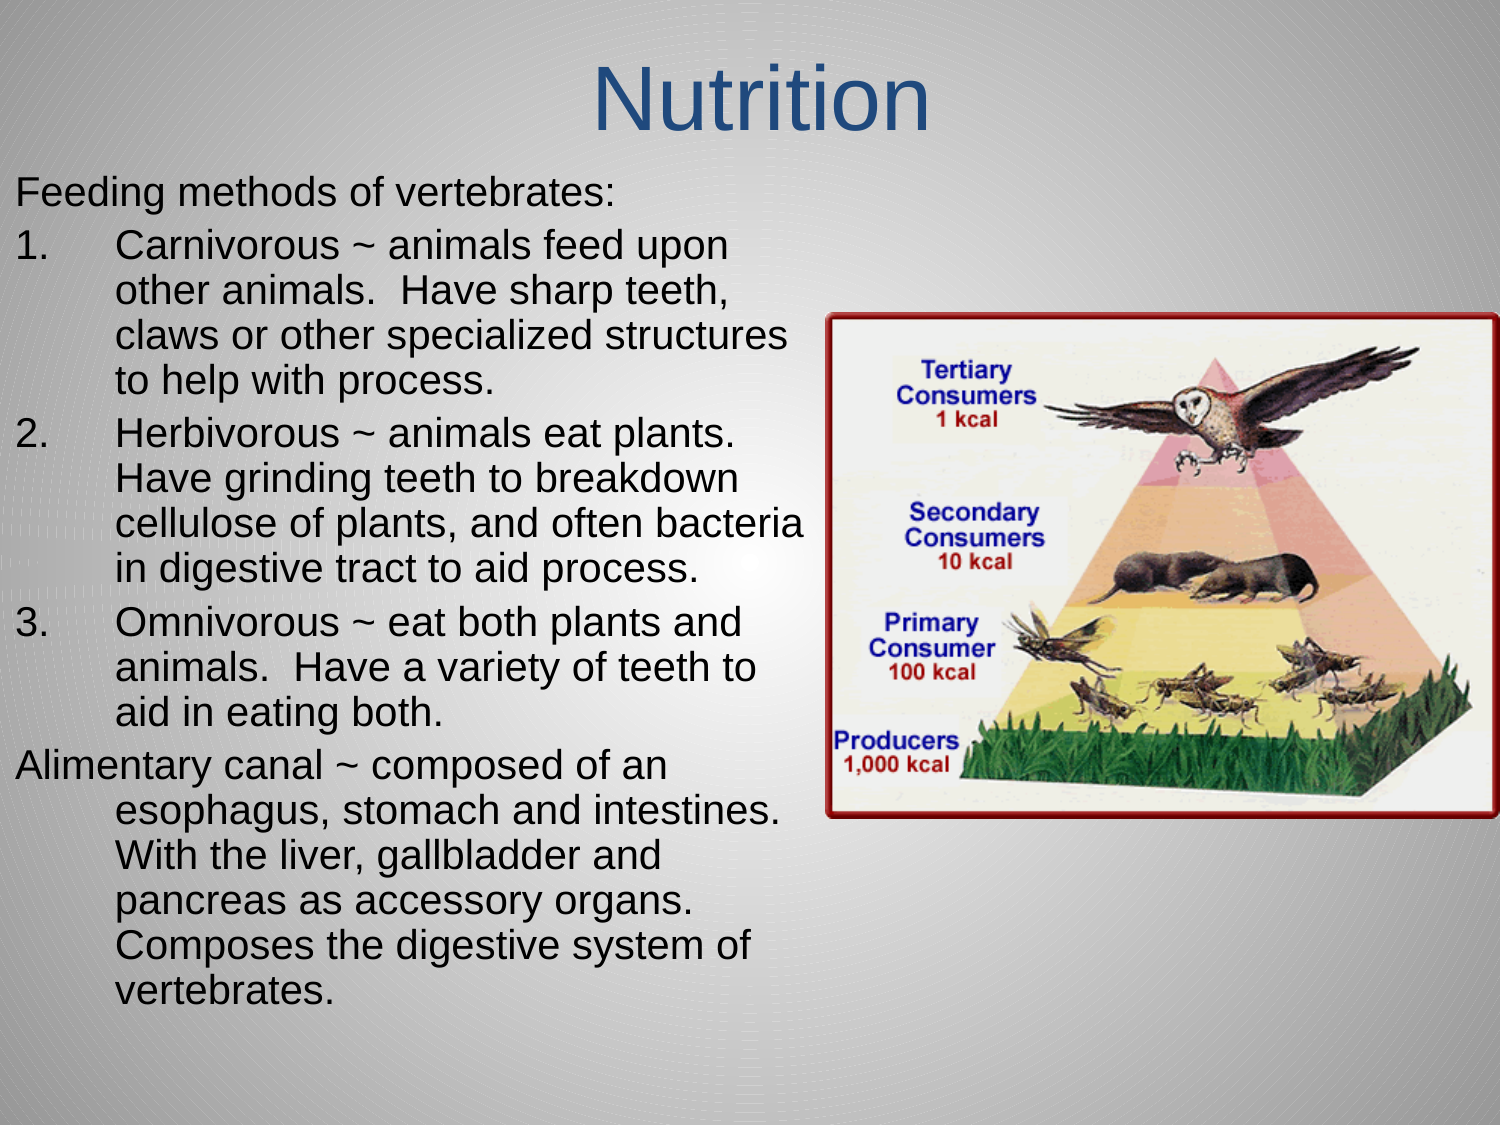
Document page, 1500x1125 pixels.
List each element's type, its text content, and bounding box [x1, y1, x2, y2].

picture [824, 312, 1500, 819]
title Nutrition [124, 0, 1401, 188]
list Feeding methods of vertebrates: Carnivorous ~ animals feed upon other animals. Have sharp teeth, claws or other specialized structures to help with process. Herbivorous ~ animals eat plants. Have grinding teeth to breakdown cellulose of plants, and often bacteria in digestive tract to aid process. Omnivorous ~ eat both plants and animals. Have a variety of teeth to aid in eating both. Alimentary canal ~ composed of an esophagus, stomach and intestines. With the liver, gallbladder and pancreas as accessory organs. Composes the digestive system of vertebrates. [0, 162, 838, 1125]
